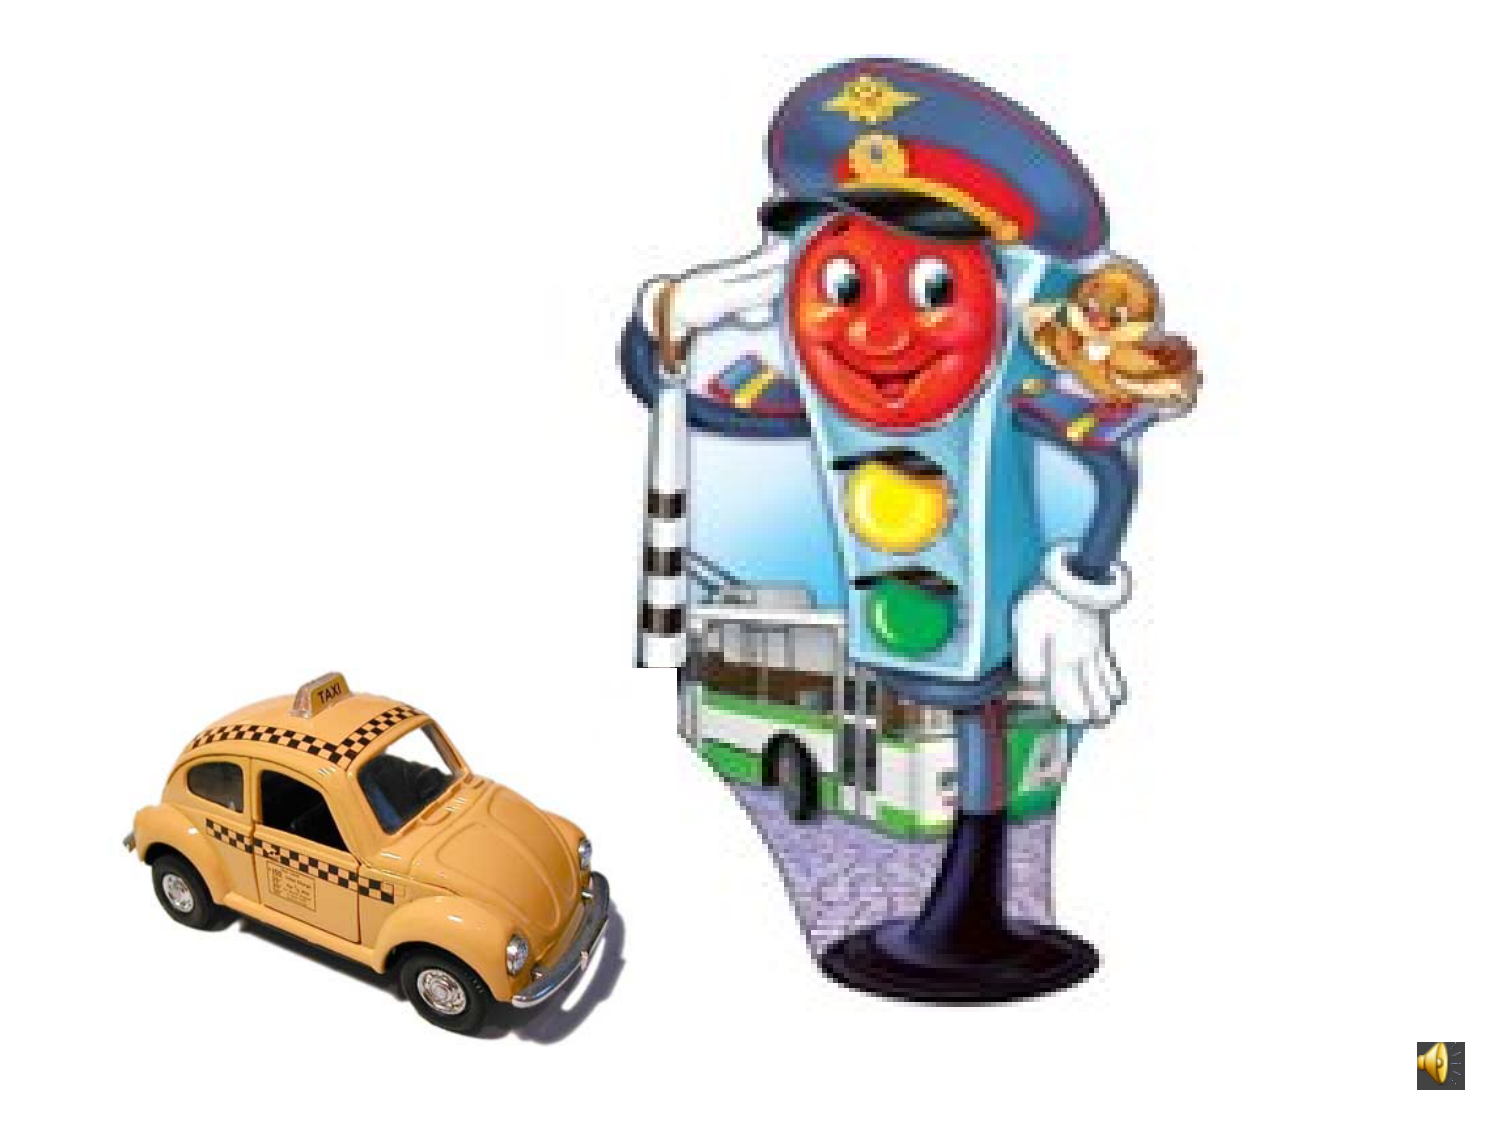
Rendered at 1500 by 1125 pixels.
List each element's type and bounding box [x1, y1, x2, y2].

picture [88, 54, 1459, 1048]
picture [1415, 1040, 1467, 1092]
